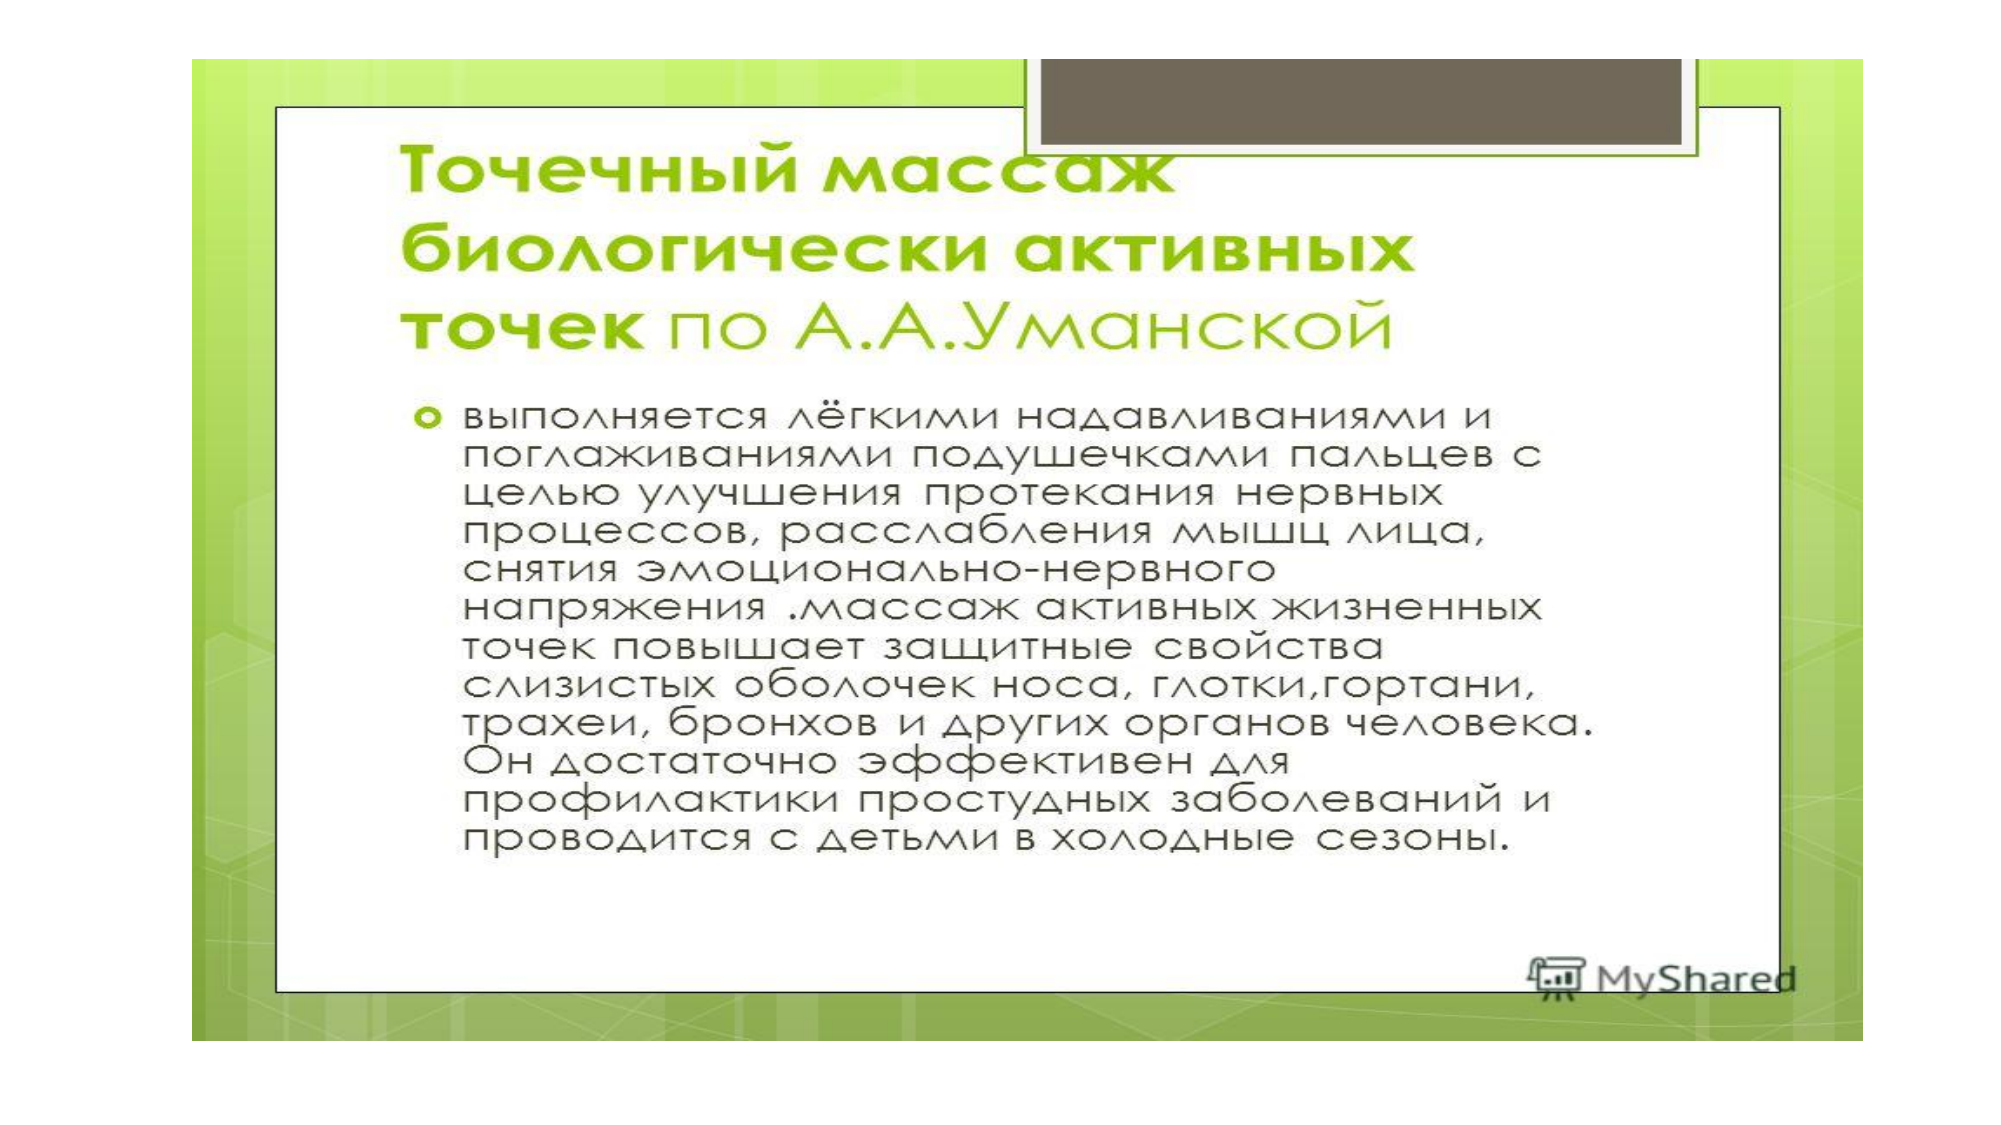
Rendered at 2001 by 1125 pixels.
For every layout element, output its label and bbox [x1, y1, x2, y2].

list [192, 59, 1863, 1041]
